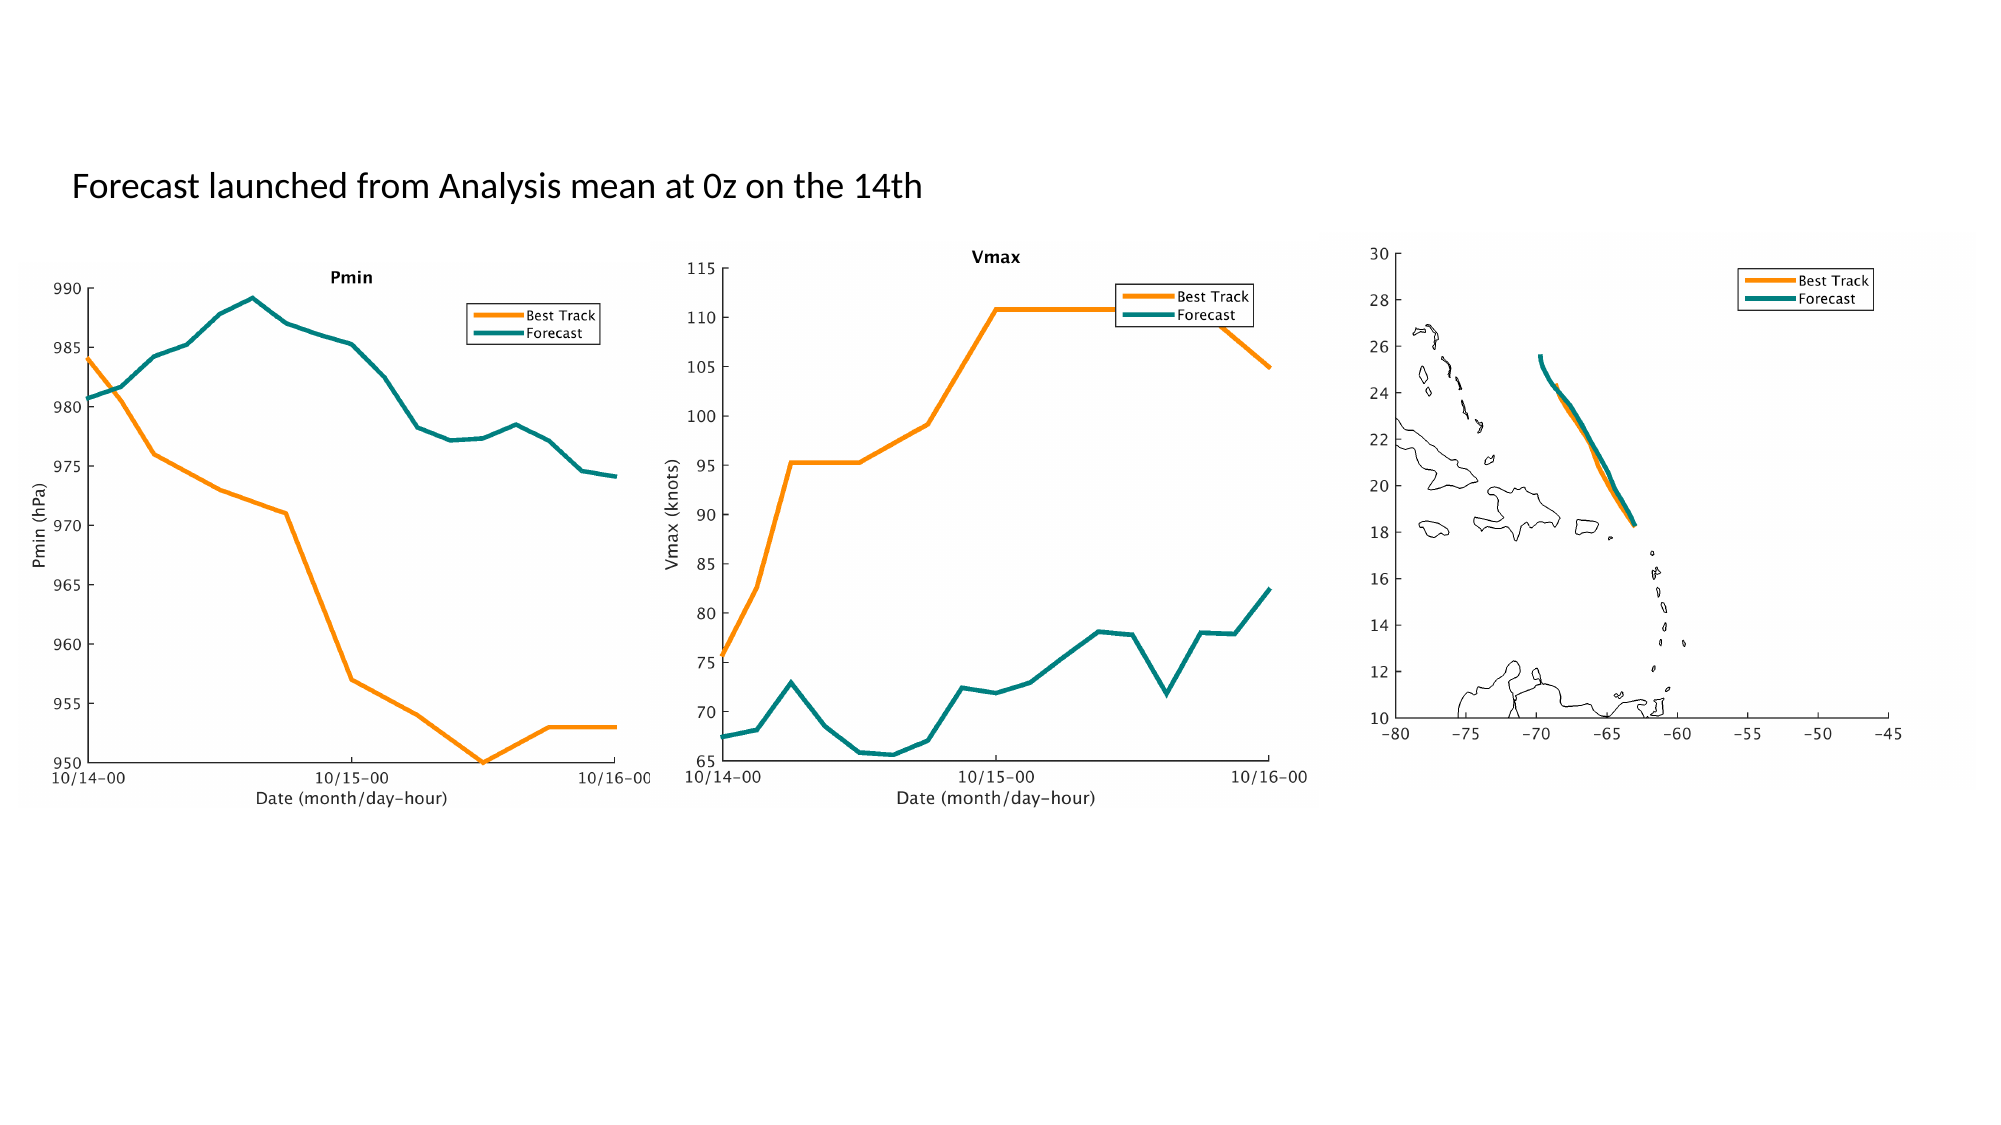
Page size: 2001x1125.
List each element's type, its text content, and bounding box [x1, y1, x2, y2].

text_box Forecast launched from Analysis mean at 0z on the 14th [57, 153, 939, 214]
picture [18, 232, 1976, 808]
